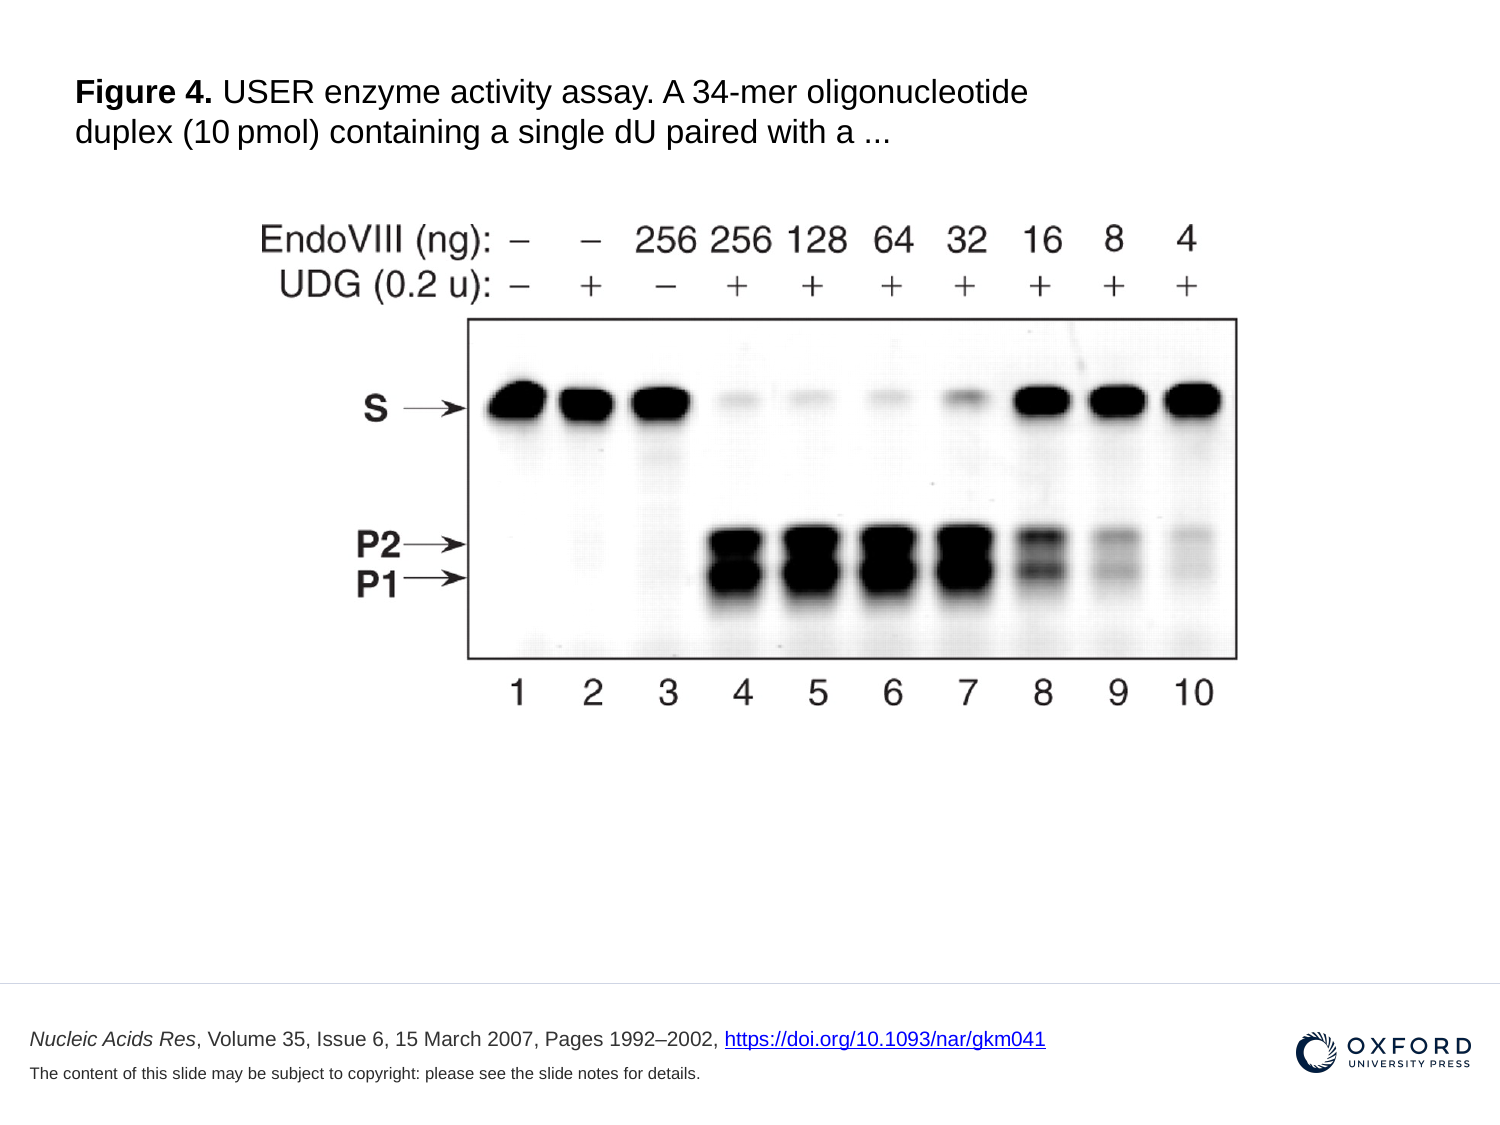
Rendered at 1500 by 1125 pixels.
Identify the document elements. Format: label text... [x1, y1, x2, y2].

picture [262, 224, 1238, 706]
picture [1296, 1032, 1471, 1073]
footer Nucleic Acids Res, Volume 35, Issue 6, 15 March 2007, Pages 1992–2002, https://doi.org/10.1093/nar/gkm041 The content of this slide may be subject to copyright: please see the slide notes for details. [0, 983, 1260, 1125]
title Figure 4. USER enzyme activity assay. A 34-mer oligonucleotide duplex (10 pmol) containing a single dU paired with a ... [75, 69, 1078, 171]
